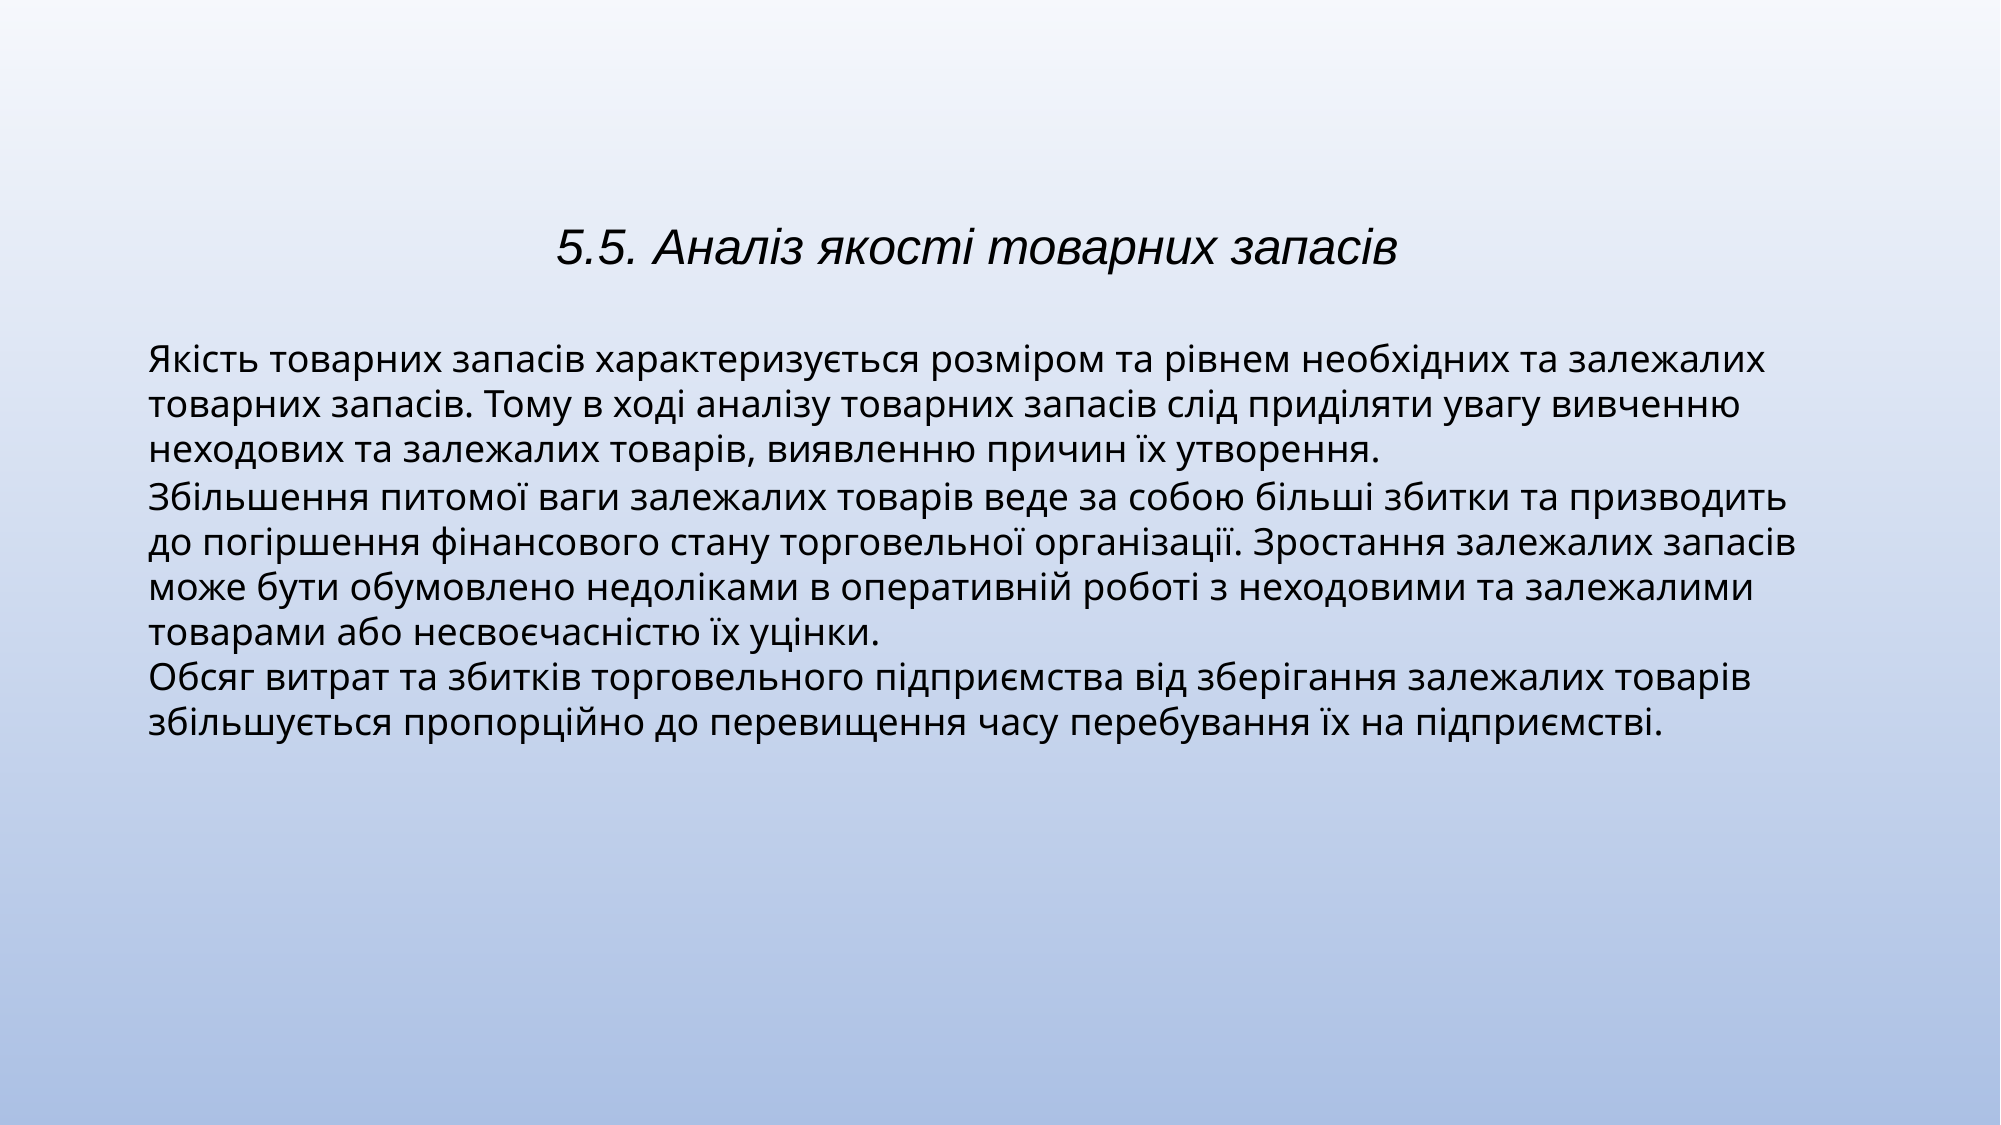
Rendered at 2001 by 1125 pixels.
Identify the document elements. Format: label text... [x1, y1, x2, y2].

text_box Збільшення питомої ваги залежалих товарів веде за собою більші збитки та призводить до погіршення фінансового стану торговельної організації. Зростання залежалих запасів може бути обумовлено недоліками в оперативній роботі з неходовими та залежалими товарами або несвоєчасністю їх уцінки. Обсяг витрат та збитків торговельного підприємства від зберігання залежалих товарів збільшується пропорційно до перевищення часу перебування їх на підприємстві. [133, 465, 1822, 751]
text_box 5.5. Аналіз якості товарних запасів Якість товарних запасів характеризується розміром та рівнем необхідних та залежалих товарних запасів. Тому в ході аналізу товарних запасів слід приділяти увагу вивченню неходових та залежалих товарів, виявленню причин їх утворення. [133, 207, 1822, 465]
